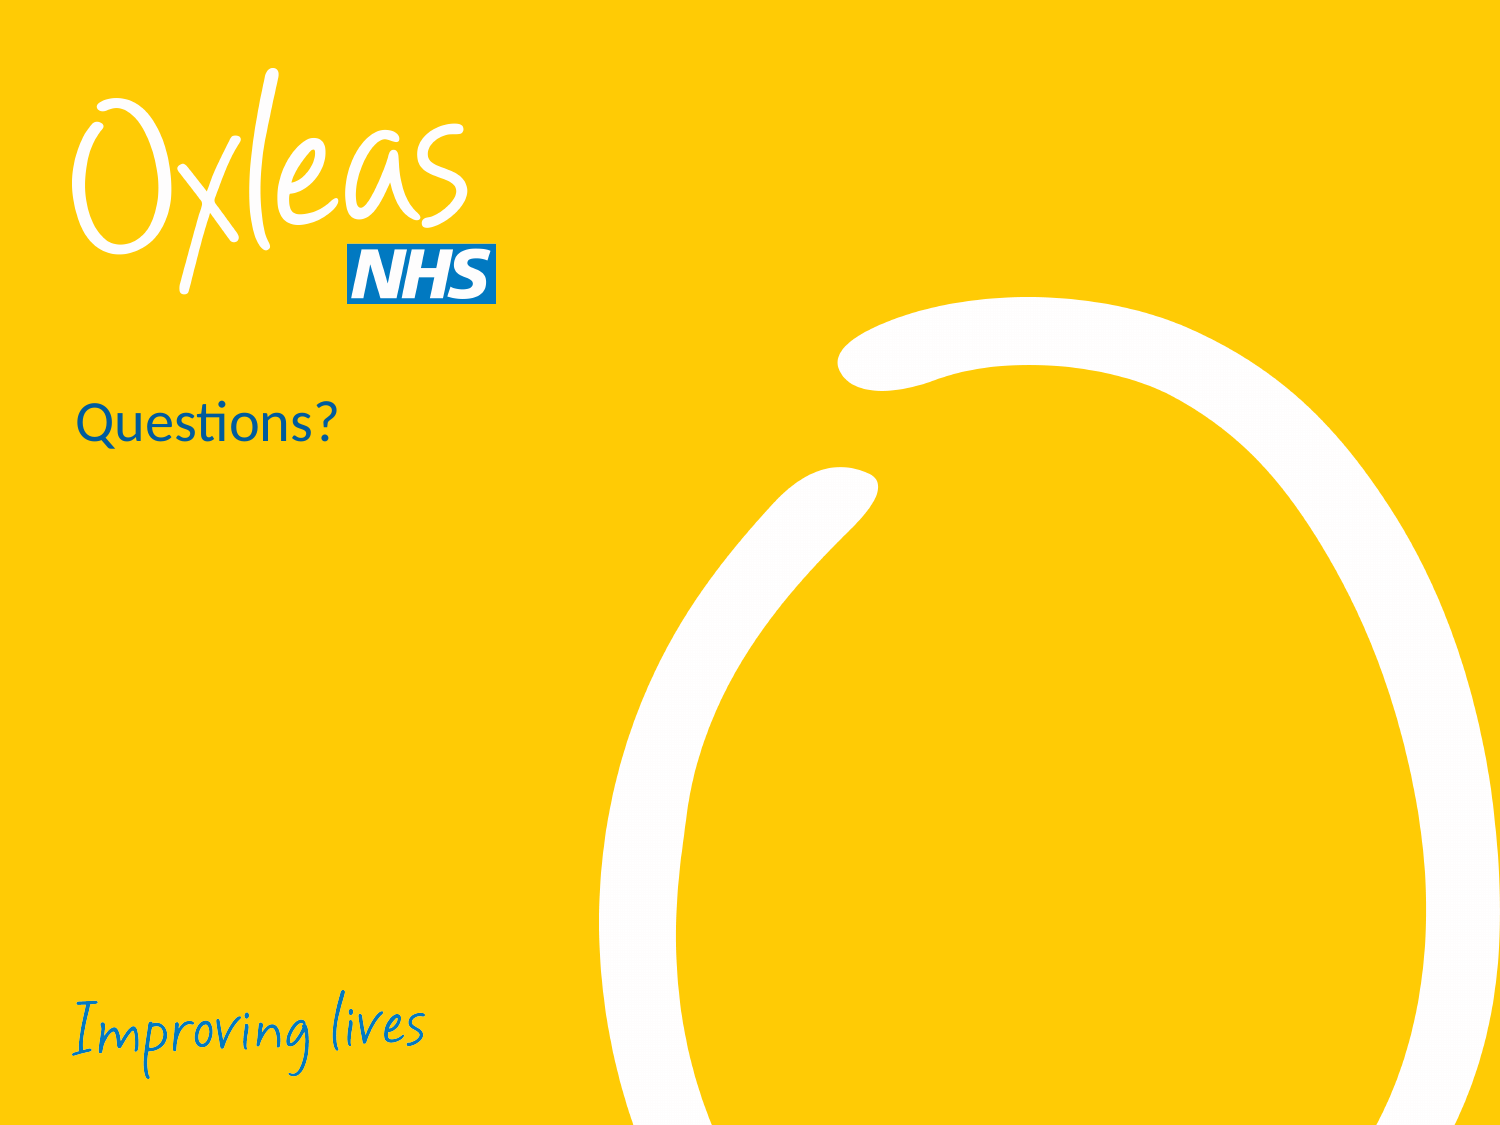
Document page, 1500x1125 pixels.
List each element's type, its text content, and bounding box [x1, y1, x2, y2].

picture [72, 68, 496, 304]
picture [599, 297, 1500, 1125]
title Questions? [75, 382, 674, 538]
picture [72, 990, 425, 1079]
